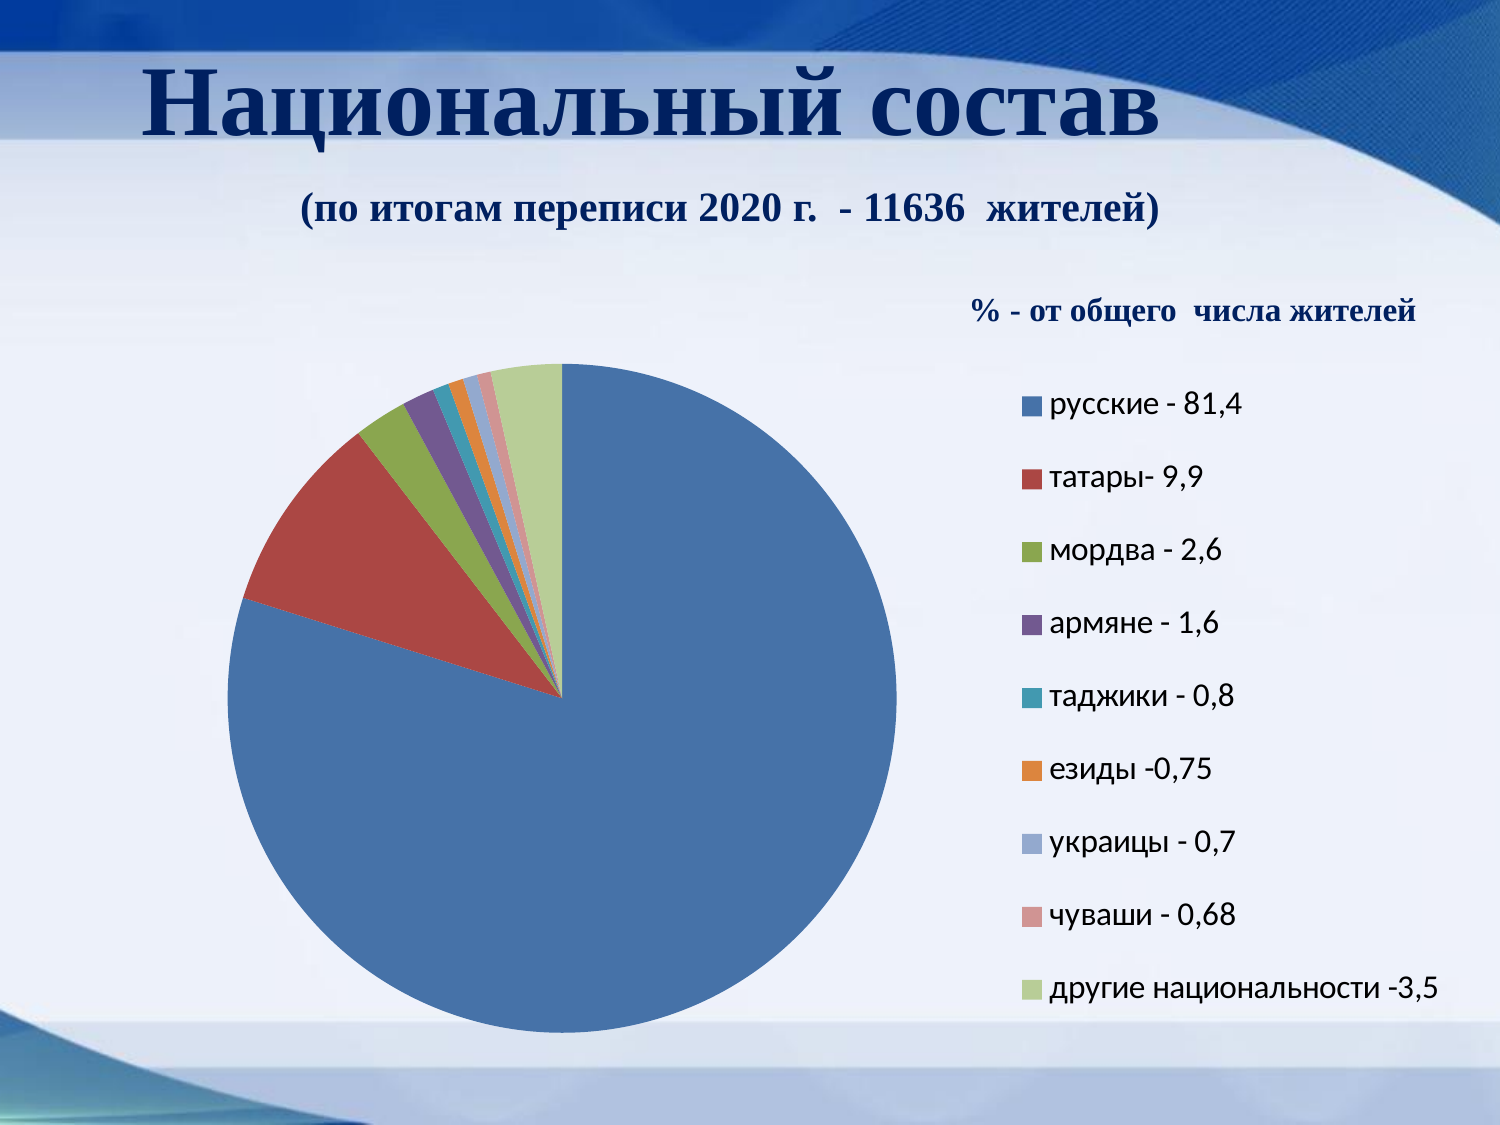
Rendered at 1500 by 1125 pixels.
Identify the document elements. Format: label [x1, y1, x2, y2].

chart [76, 349, 1500, 1048]
list [0, 0, 1500, 1125]
